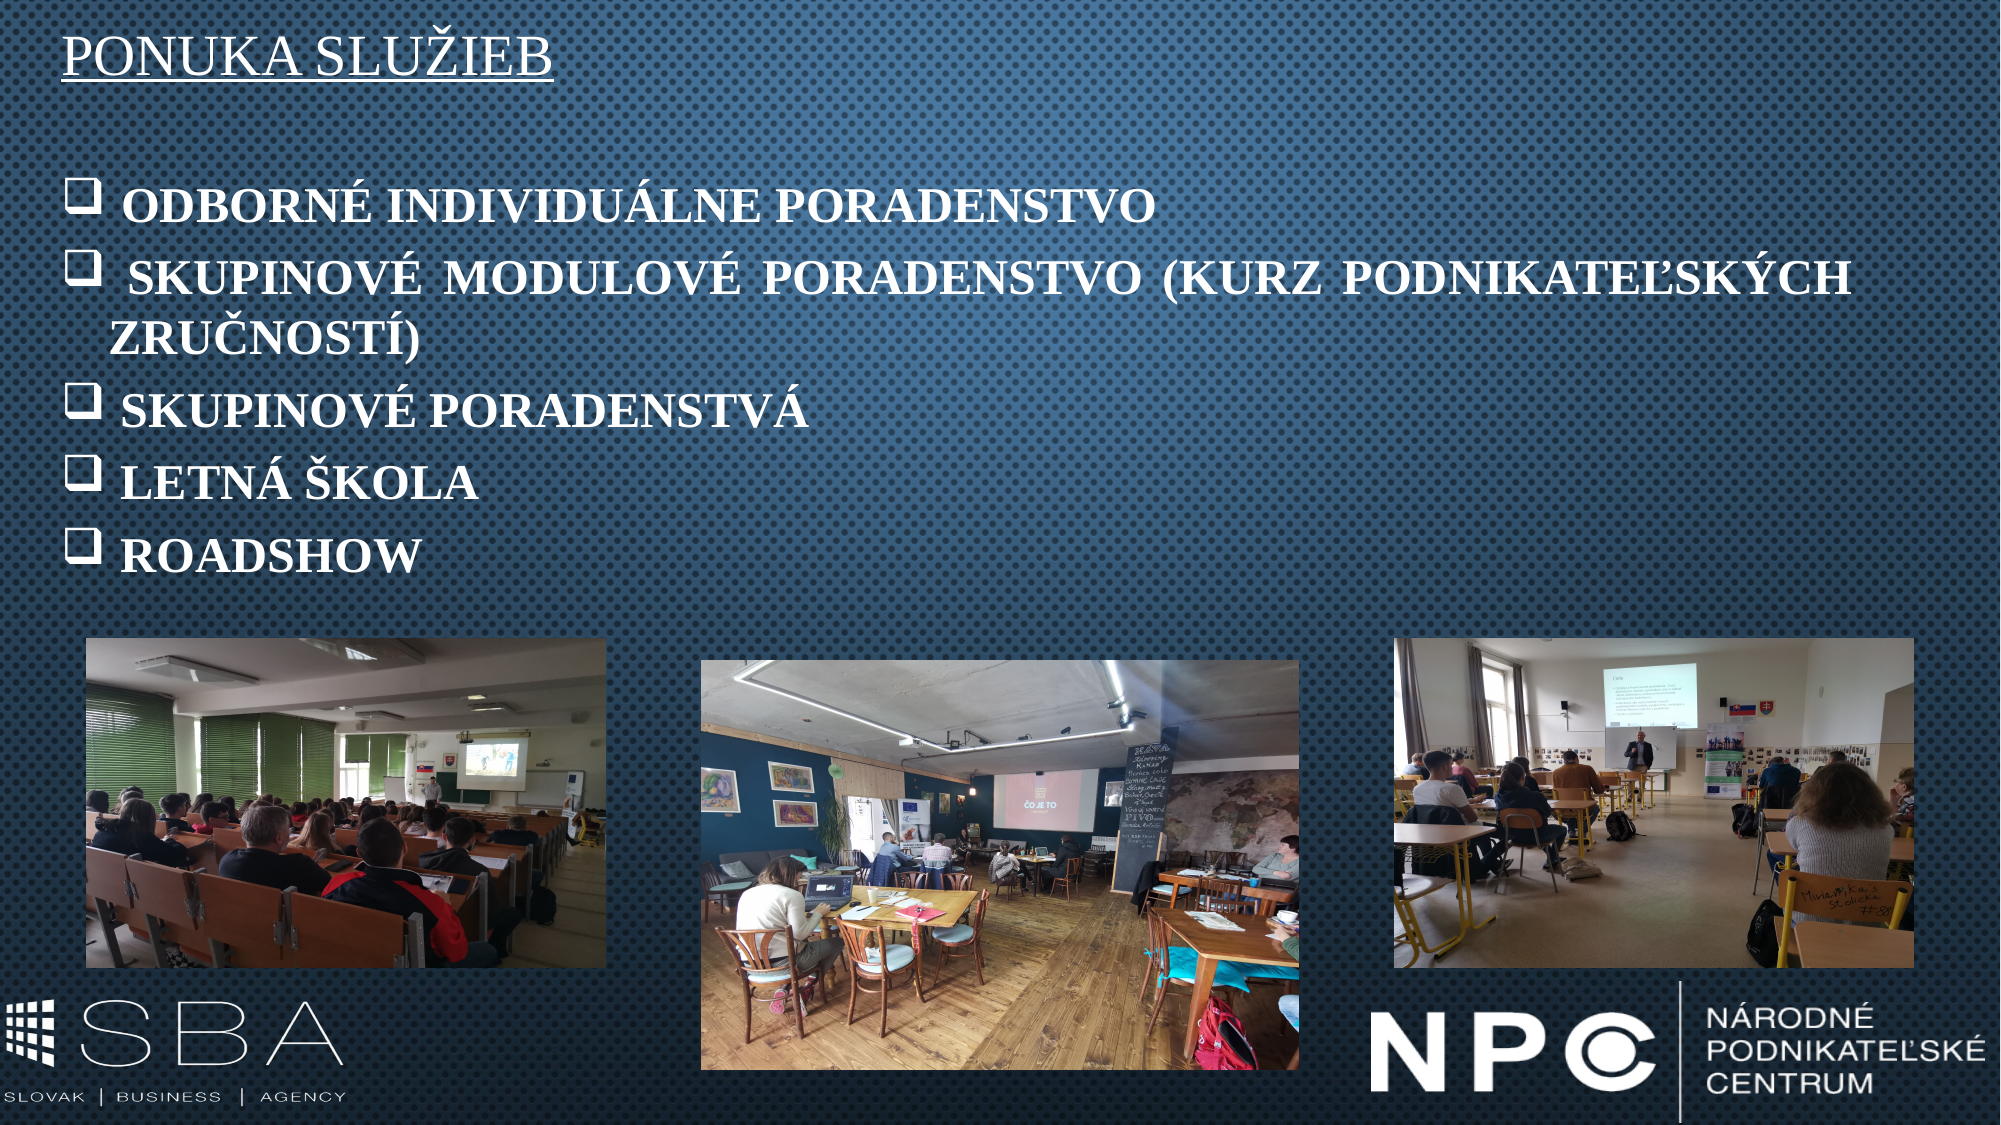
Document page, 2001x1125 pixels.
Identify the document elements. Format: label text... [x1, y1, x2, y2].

picture [1394, 637, 1914, 968]
picture [86, 637, 606, 968]
picture [0, 981, 351, 1125]
list PONUKA SLUŽIEB odborné individuálne poradenstvo skupinové modulové poradenstvo (kurz podnikateľských zručností) skupinové poradenstvá letná škola roadshow [46, 144, 1868, 610]
picture [1371, 981, 1985, 1123]
picture [700, 660, 1300, 1070]
